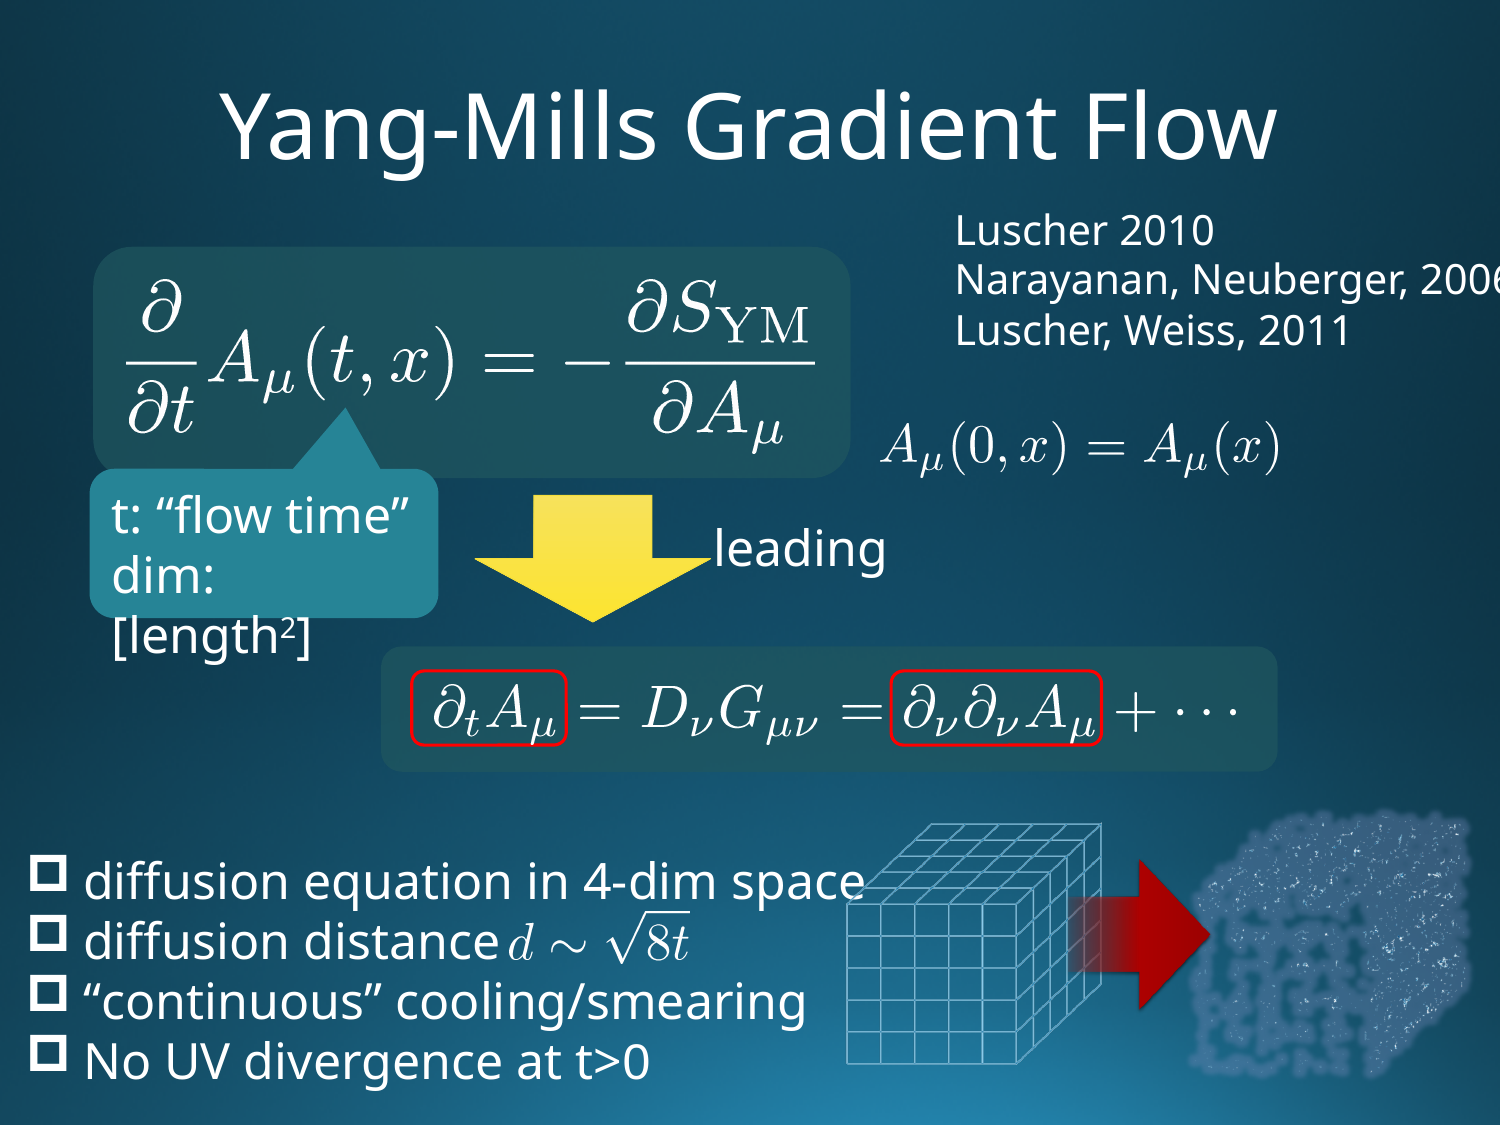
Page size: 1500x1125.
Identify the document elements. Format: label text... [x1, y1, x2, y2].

text_box [474, 494, 712, 623]
picture [0, 0, 1500, 1125]
text_box [410, 669, 568, 747]
text_box [890, 669, 1103, 685]
text_box [379, 645, 1279, 773]
title Yang-Mills Gradient Flow [103, 21, 1397, 240]
text_box diffusion equation in 4-dim space diffusion distance “continuous” cooling/smearing No UV divergence at t>0 [12, 841, 882, 1097]
text_box Luscher 2010 Narayanan, Neuberger, 2006 Luscher, Weiss, 2011 [939, 195, 1500, 361]
text_box [92, 245, 852, 480]
text_box leading [698, 508, 903, 584]
text_box t: “flow time” dim:[length2] [88, 454, 440, 620]
